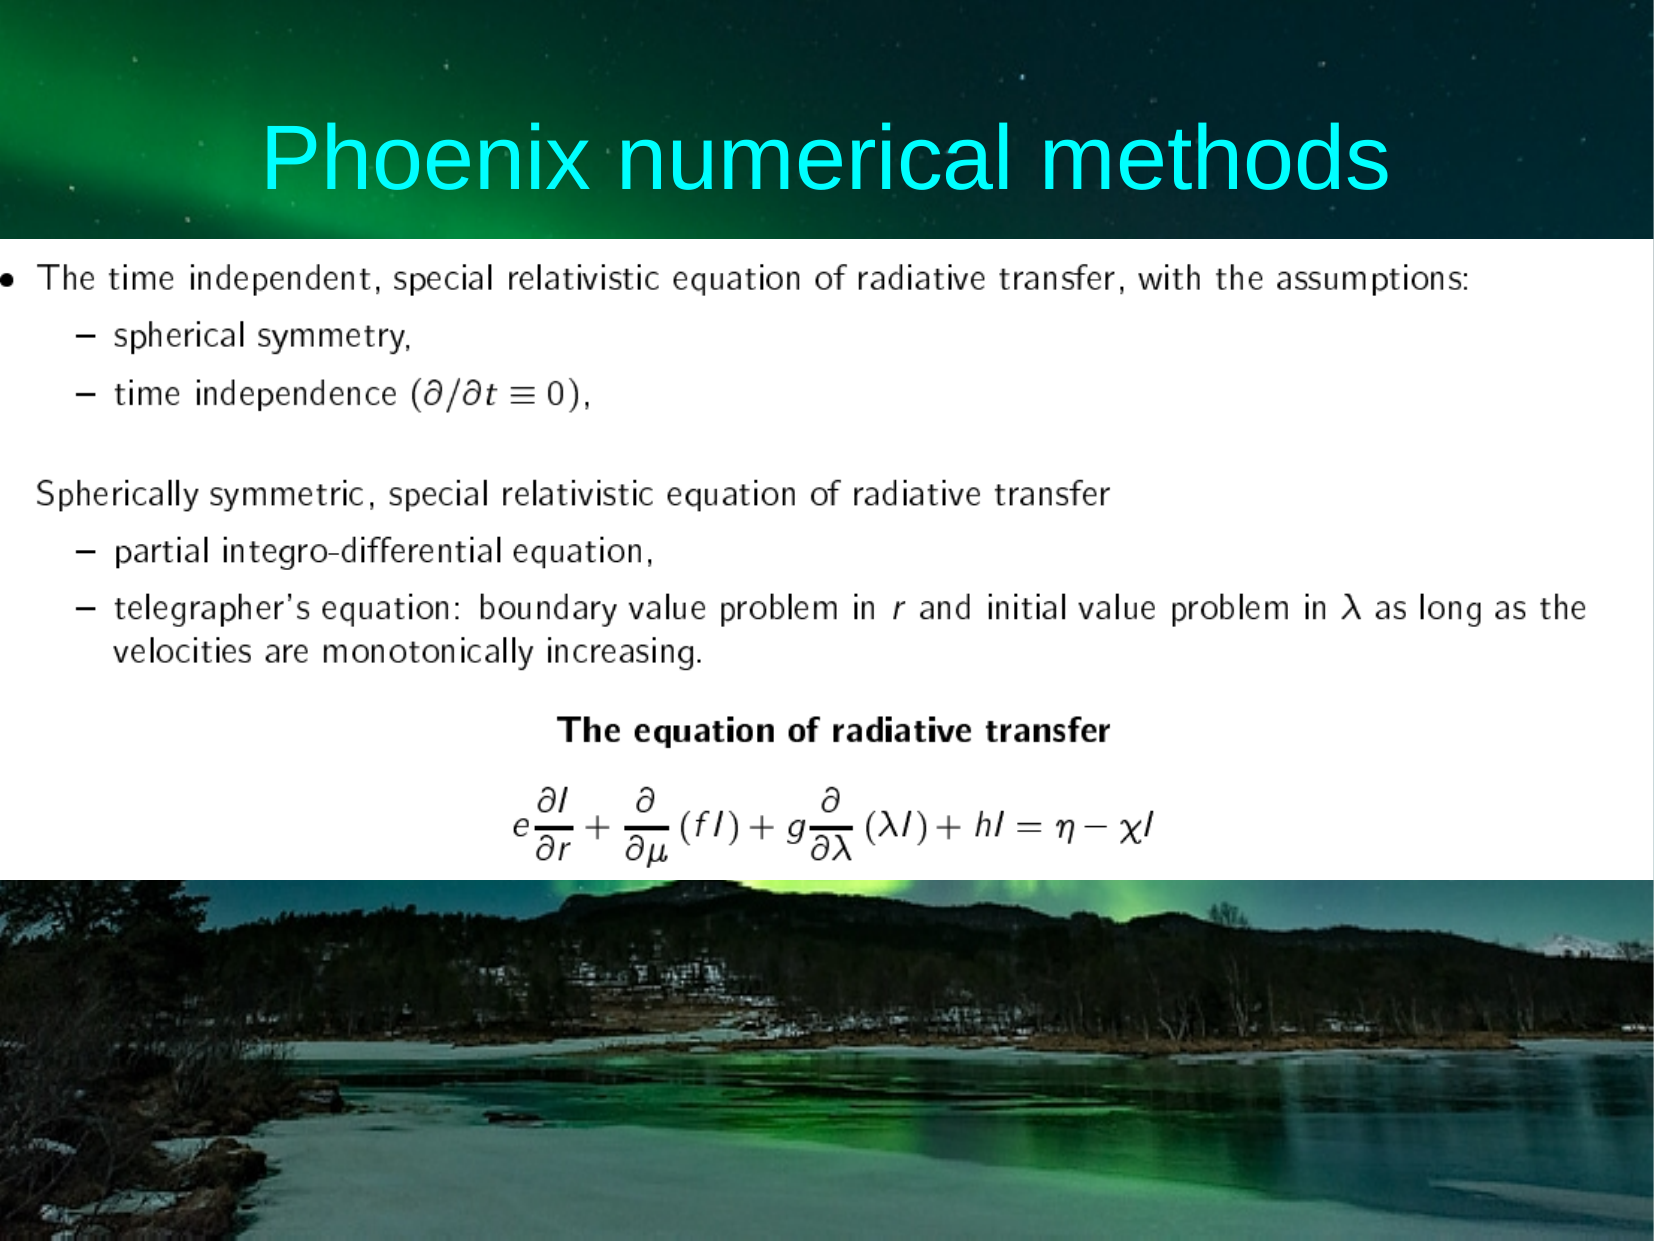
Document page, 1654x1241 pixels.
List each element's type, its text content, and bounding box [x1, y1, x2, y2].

title Phoenix numerical methods [82, 49, 1571, 237]
picture [0, 0, 1654, 1241]
